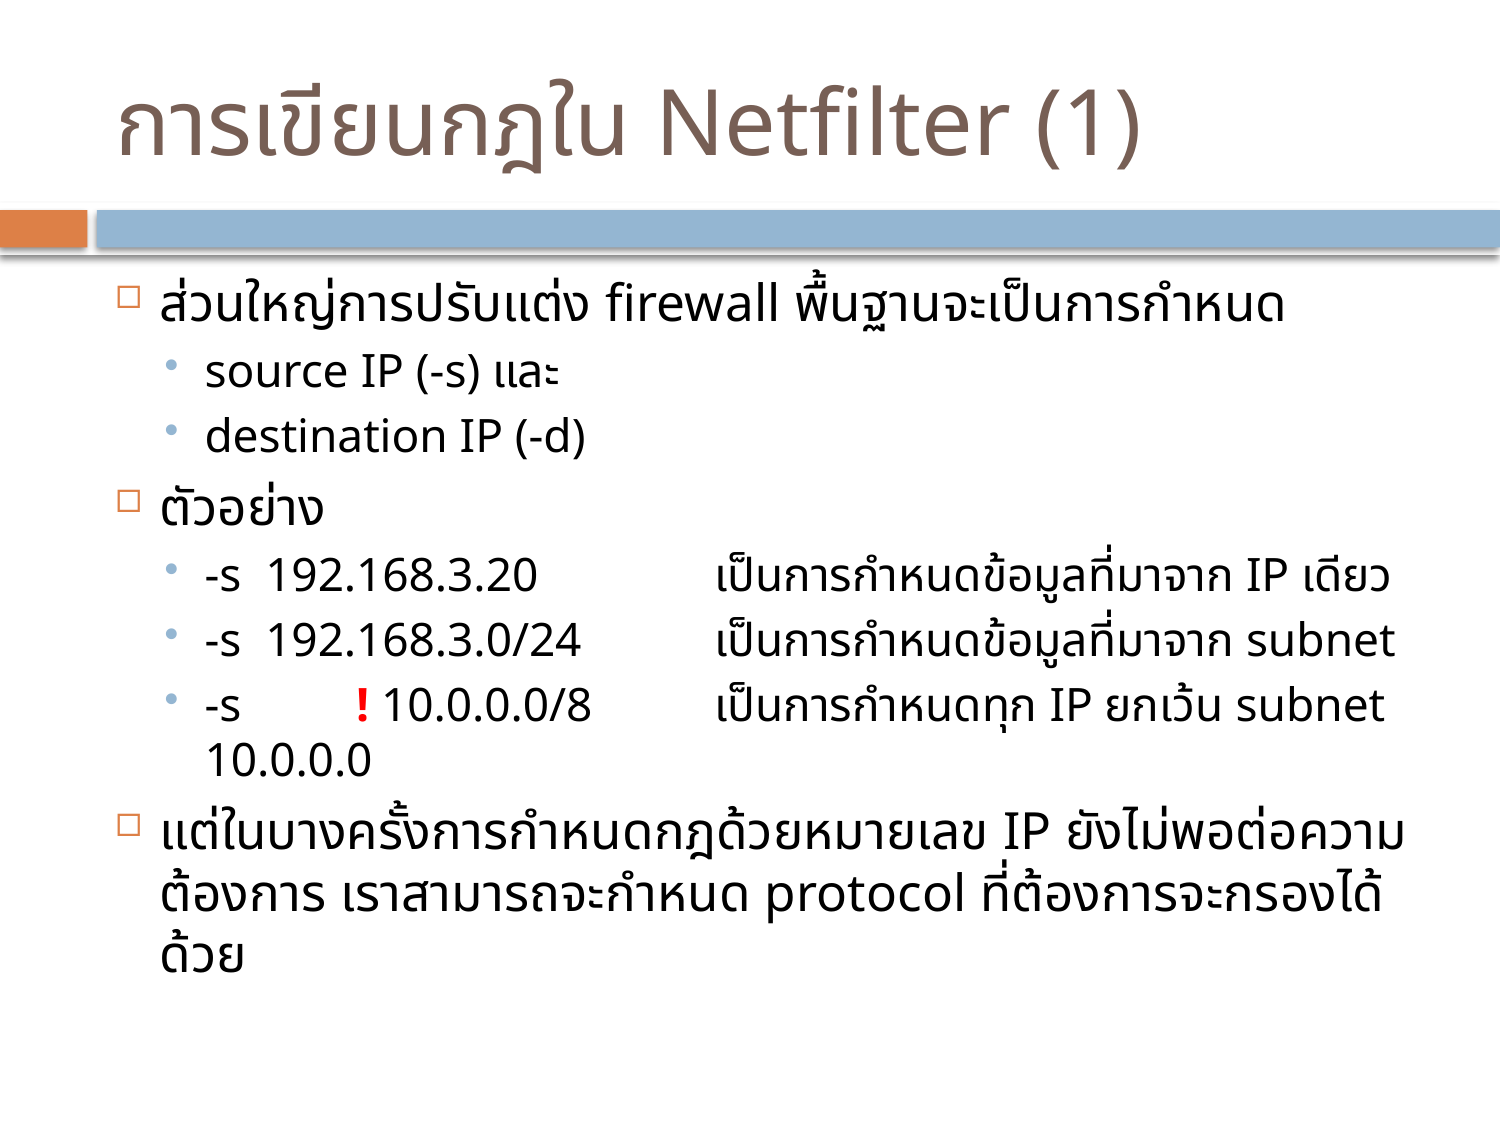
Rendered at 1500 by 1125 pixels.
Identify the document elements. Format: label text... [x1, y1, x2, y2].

list ส่วนใหญ่การปรับแต่ง firewall พื้นฐานจะเป็นการกำหนด source IP (-s) และ destination IP (-d) ตัวอย่าง -s 192.168.3.20 เป็นการกำหนดข้อมูลที่มาจาก IP เดียว -s 192.168.3.0/24 เป็นการกำหนดข้อมูลที่มาจาก subnet -s ! 10.0.0.0/8 เป็นการกำหนดทุก IP ยกเว้น subnet 10.0.0.0 แต่ในบางครั้งการกำหนดกฎด้วยหมายเลข IP ยังไม่พอต่อความต้องการ เราสามารถจะกำหนด protocol ที่ต้องการจะกรองได้ด้วย [100, 262, 1438, 1000]
title การเขียนกฎใน Netfilter (1) [100, 37, 1438, 200]
